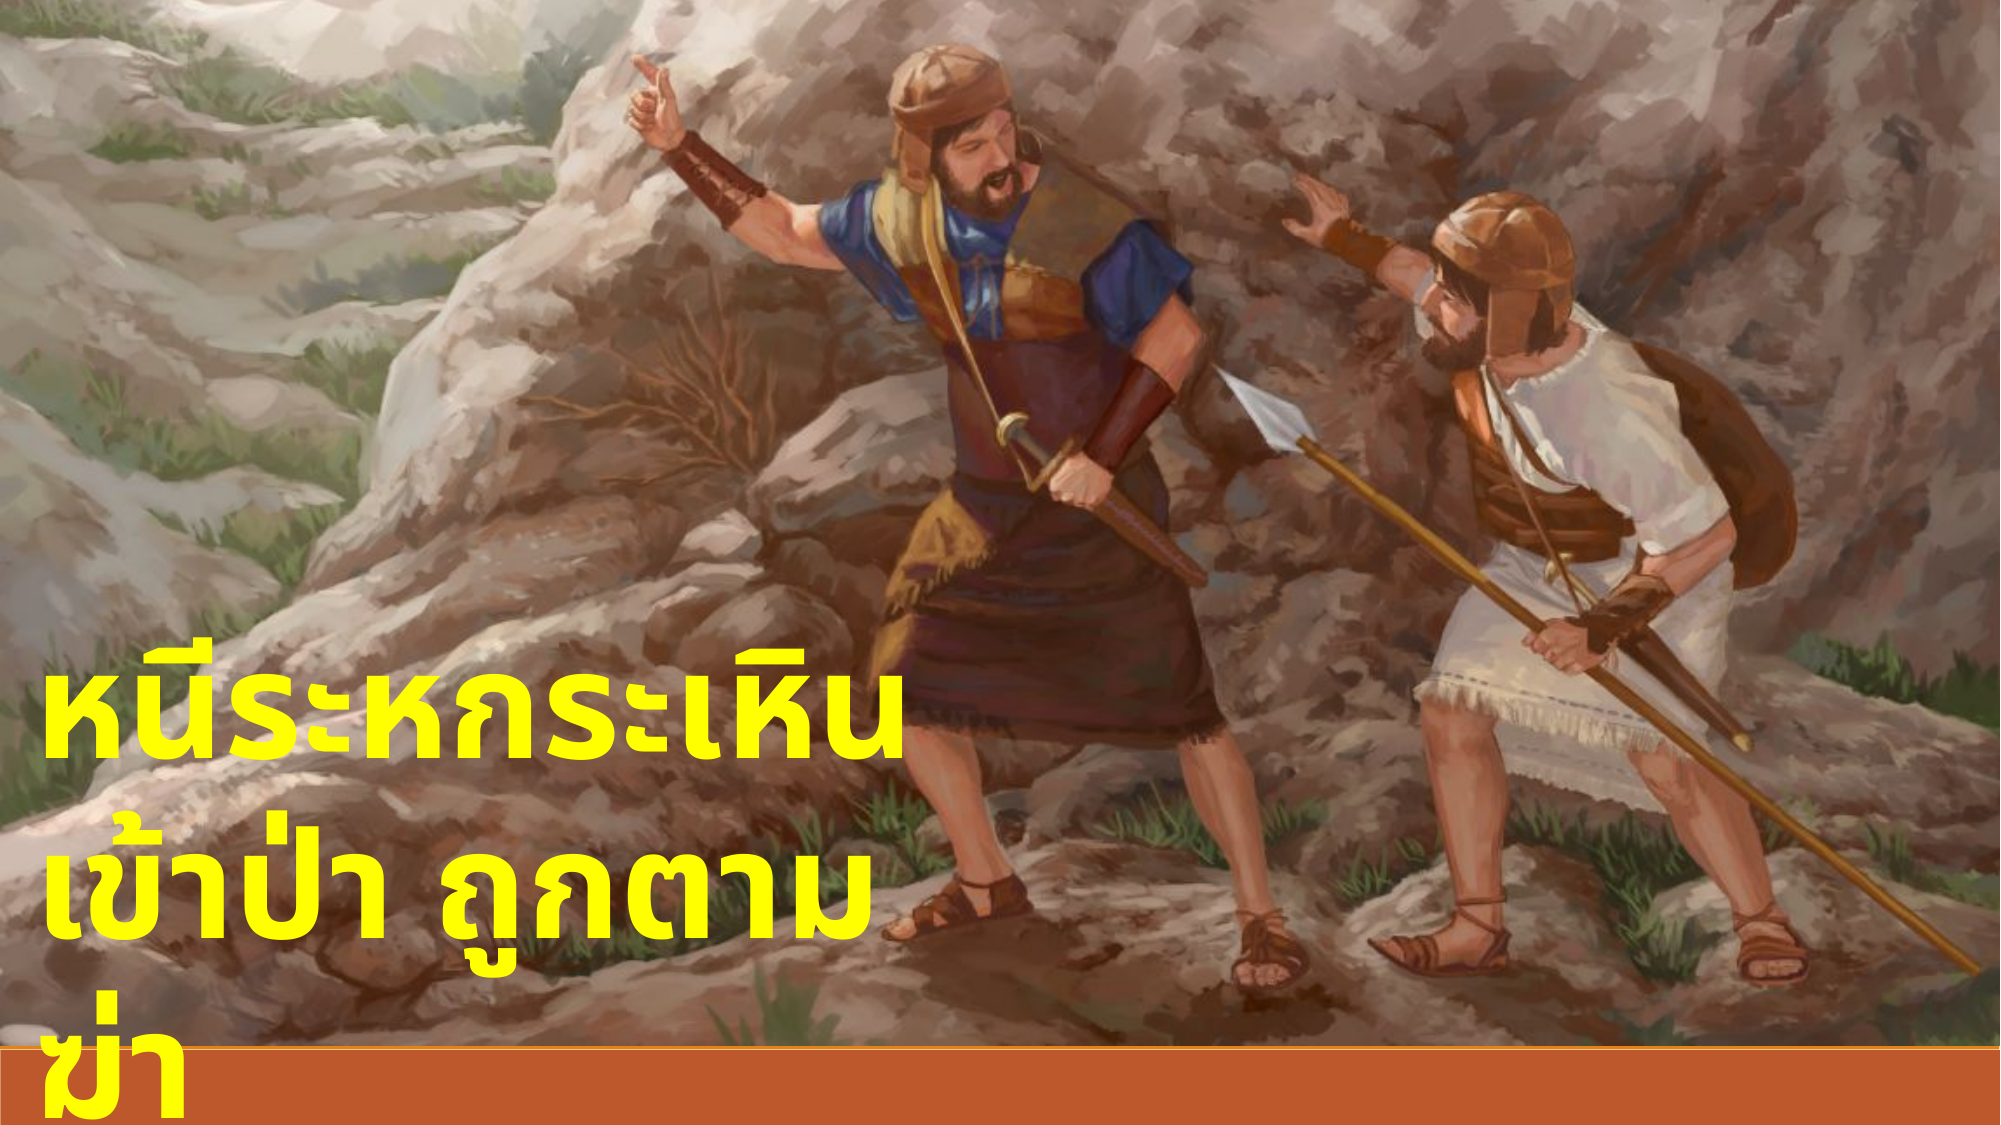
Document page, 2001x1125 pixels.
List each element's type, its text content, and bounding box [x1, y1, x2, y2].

text_box หนีระหกระเหิน เข้าป่า ถูกตามฆ่า​ [19, 1056, 1020, 1125]
picture [0, 0, 2000, 1046]
